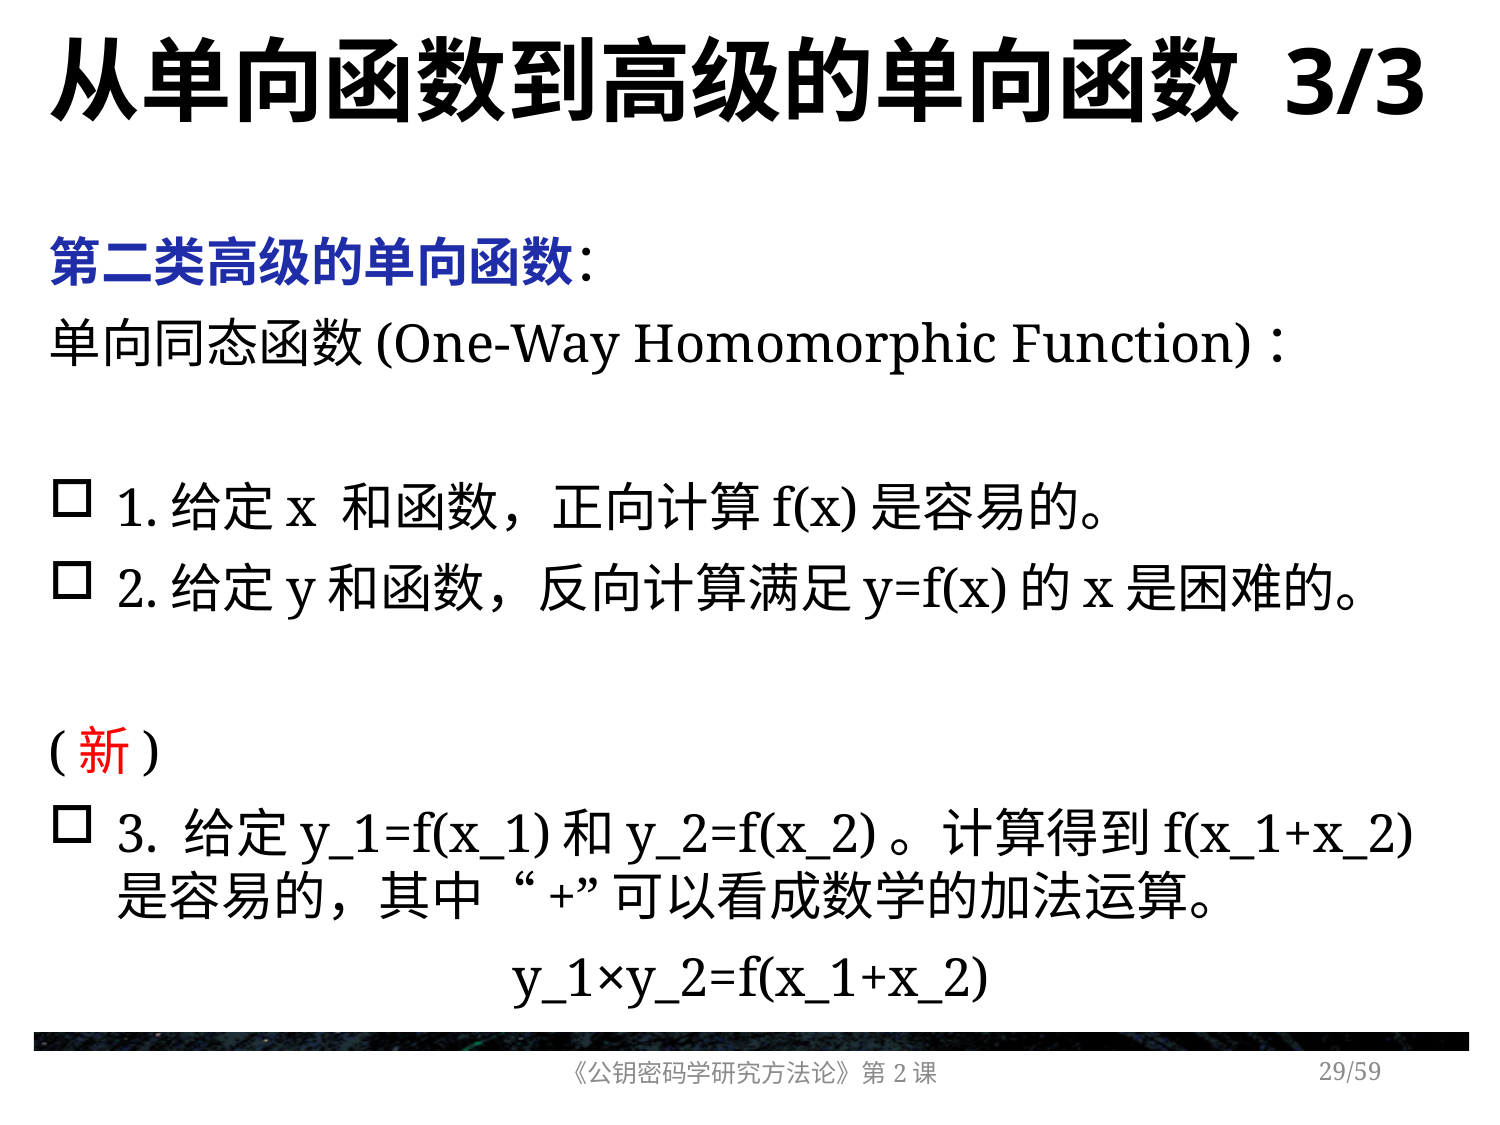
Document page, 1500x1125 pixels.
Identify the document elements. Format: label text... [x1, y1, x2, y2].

slide_number /59 [1059, 1042, 1397, 1103]
list 第二类高级的单向函数： 单向同态函数(One-Way Homomorphic Function)： 1.给定x 和函数，正向计算f(x)是容易的。 2.给定y和函数，反向计算满足y=f(x)的x是困难的。 (新) 3. 给定y_1=f(x_1)和y_2=f(x_2)。计算得到f(x_1+x_2)是容易的，其中“+”可以看成数学的加法运算。 y_1×y_2=f(x_1+x_2) [33, 221, 1470, 1029]
footer 《公钥密码学研究方法论》第2课 [496, 1042, 1004, 1103]
title 从单向函数到高级的单向函数 3/3 [33, 27, 1470, 166]
picture [33, 1032, 1470, 1051]
